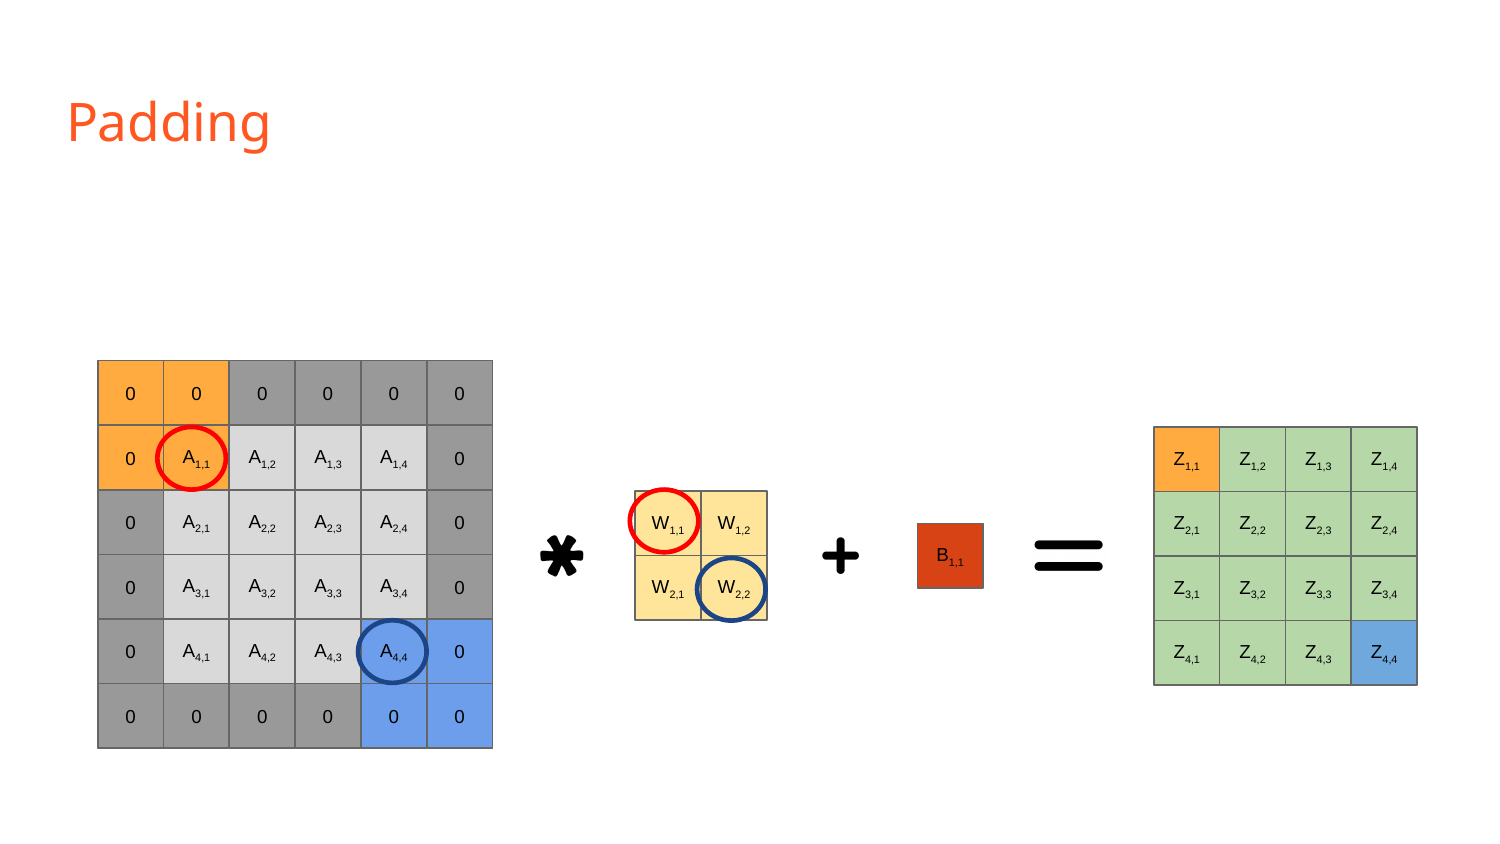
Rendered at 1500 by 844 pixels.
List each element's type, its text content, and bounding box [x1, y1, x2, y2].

text_box B1,1 [917, 523, 984, 588]
title Padding [51, 72, 1449, 167]
picture [813, 528, 869, 583]
picture [533, 529, 589, 582]
picture [1030, 538, 1107, 573]
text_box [634, 490, 768, 621]
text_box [1153, 426, 1418, 686]
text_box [97, 360, 493, 749]
